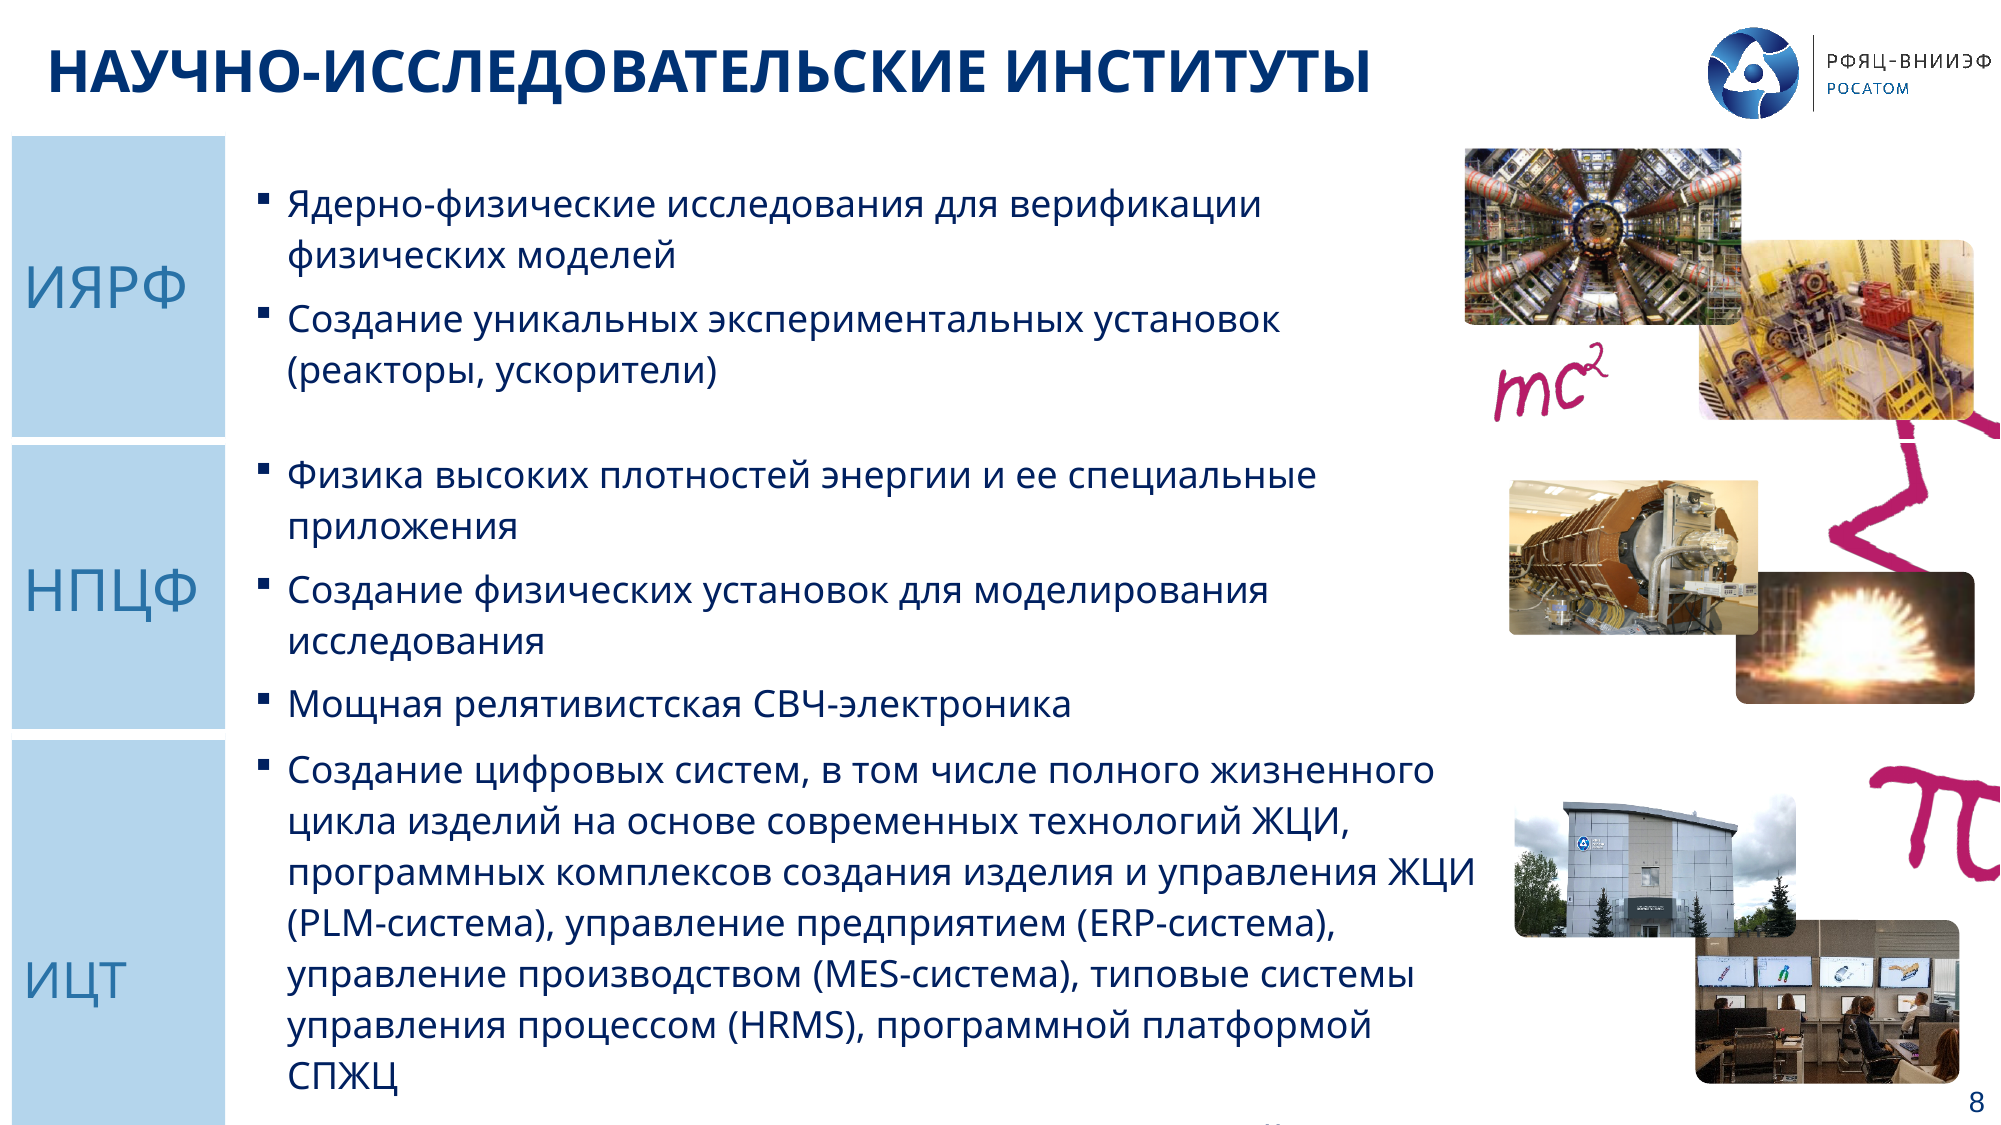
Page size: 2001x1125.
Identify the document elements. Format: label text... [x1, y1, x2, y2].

table_cell ИЦТ [12, 743, 225, 1125]
table_cell НПЦФ [12, 453, 225, 729]
picture [1506, 442, 2000, 705]
table_header Ядерно-физические исследования для верификации физических моделей Создание уникальных экспериментальных установок (реакторы, ускорители) [225, 132, 1504, 439]
table_header ИЯРФ [12, 136, 225, 437]
title НАУЧНО-ИССЛЕДОВАТЕЛЬСКИЕ ИНСТИТУТЫ [31, 26, 1772, 113]
table_cell Создание цифровых систем, в том числе полного жизненного цикла изделий на основе современных технологий ЖЦИ, программных комплексов создания изделия и управления ЖЦИ (PLM-система), управление предприятием (ERP-система), управление производством (MES-система), типовые системы управления процессом (HRMS), программной платформой СПЖЦ Внедрение и развитие в РФЯЦ-ВНИИЭФ защищенной системы полного жизненного цикла [225, 743, 1504, 1125]
table_cell Физика высоких плотностей энергии и ее специальные приложения Создание физических установок для моделирования исследования Мощная релятивистская СВЧ-электроника [225, 453, 1504, 729]
picture [1459, 144, 2000, 440]
picture [1514, 793, 1960, 1084]
picture [1846, 751, 2000, 894]
picture [1480, 336, 1618, 429]
picture [1698, 17, 2000, 129]
